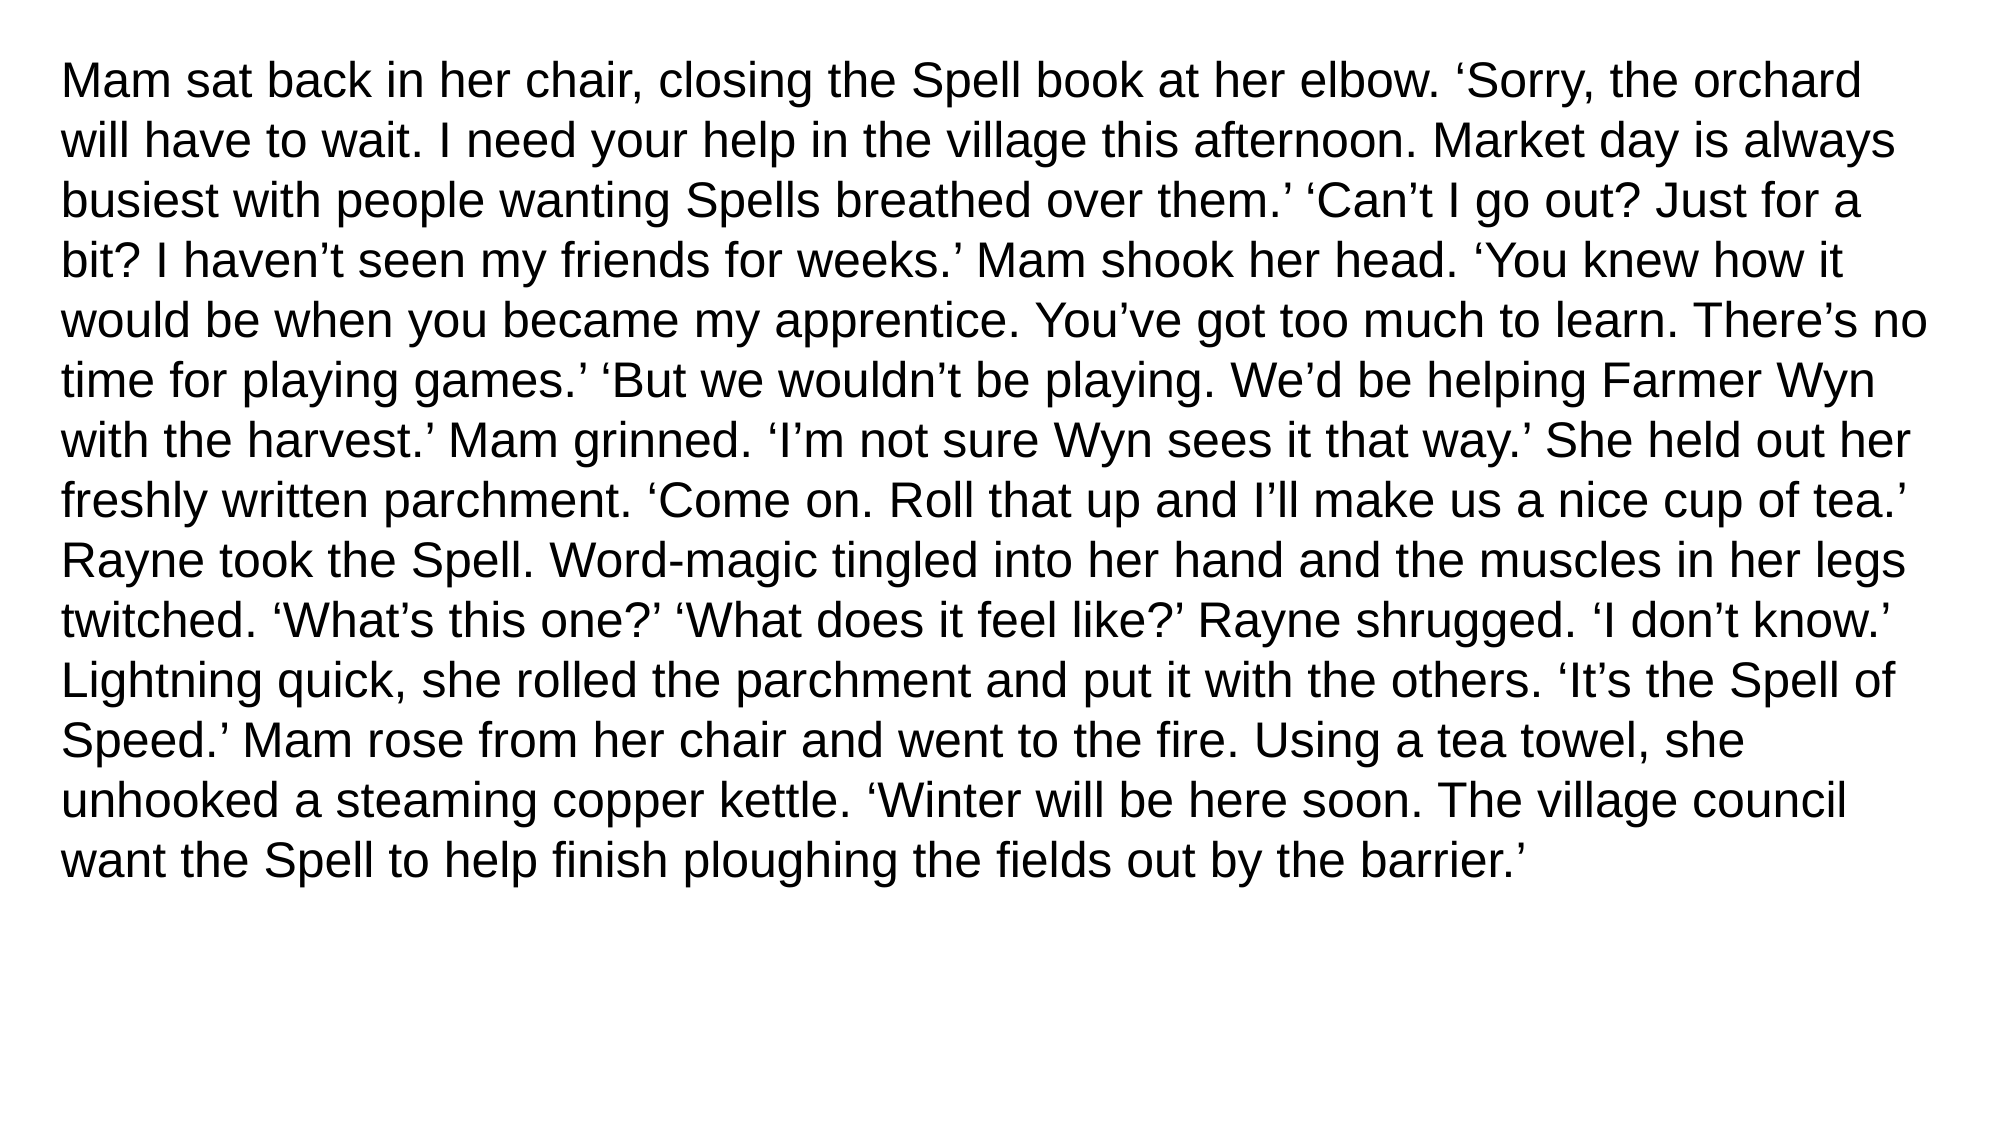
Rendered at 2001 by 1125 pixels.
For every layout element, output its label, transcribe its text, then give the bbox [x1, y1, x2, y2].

text_box Mam sat back in her chair, closing the Spell book at her elbow. ‘Sorry, the orchard will have to wait. I need your help in the village this afternoon. Market day is always busiest with people wanting Spells breathed over them.’ ‘Can’t I go out? Just for a bit? I haven’t seen my friends for weeks.’ Mam shook her head. ‘You knew how it would be when you became my apprentice. You’ve got too much to learn. There’s no time for playing games.’ ‘But we wouldn’t be playing. We’d be helping Farmer Wyn with the harvest.’ Mam grinned. ‘I’m not sure Wyn sees it that way.’ She held out her freshly written parchment. ‘Come on. Roll that up and I’ll make us a nice cup of tea.’ Rayne took the Spell. Word-magic tingled into her hand and the muscles in her legs twitched. ‘What’s this one?’ ‘What does it feel like?’ Rayne shrugged. ‘I don’t know.’ Lightning quick, she rolled the parchment and put it with the others. ‘It’s the Spell of Speed.’ Mam rose from her chair and went to the fire. Using a tea towel, she unhooked a steaming copper kettle. ‘Winter will be here soon. The village council want the Spell to help finish ploughing the fields out by the barrier.’ [46, 39, 1954, 895]
